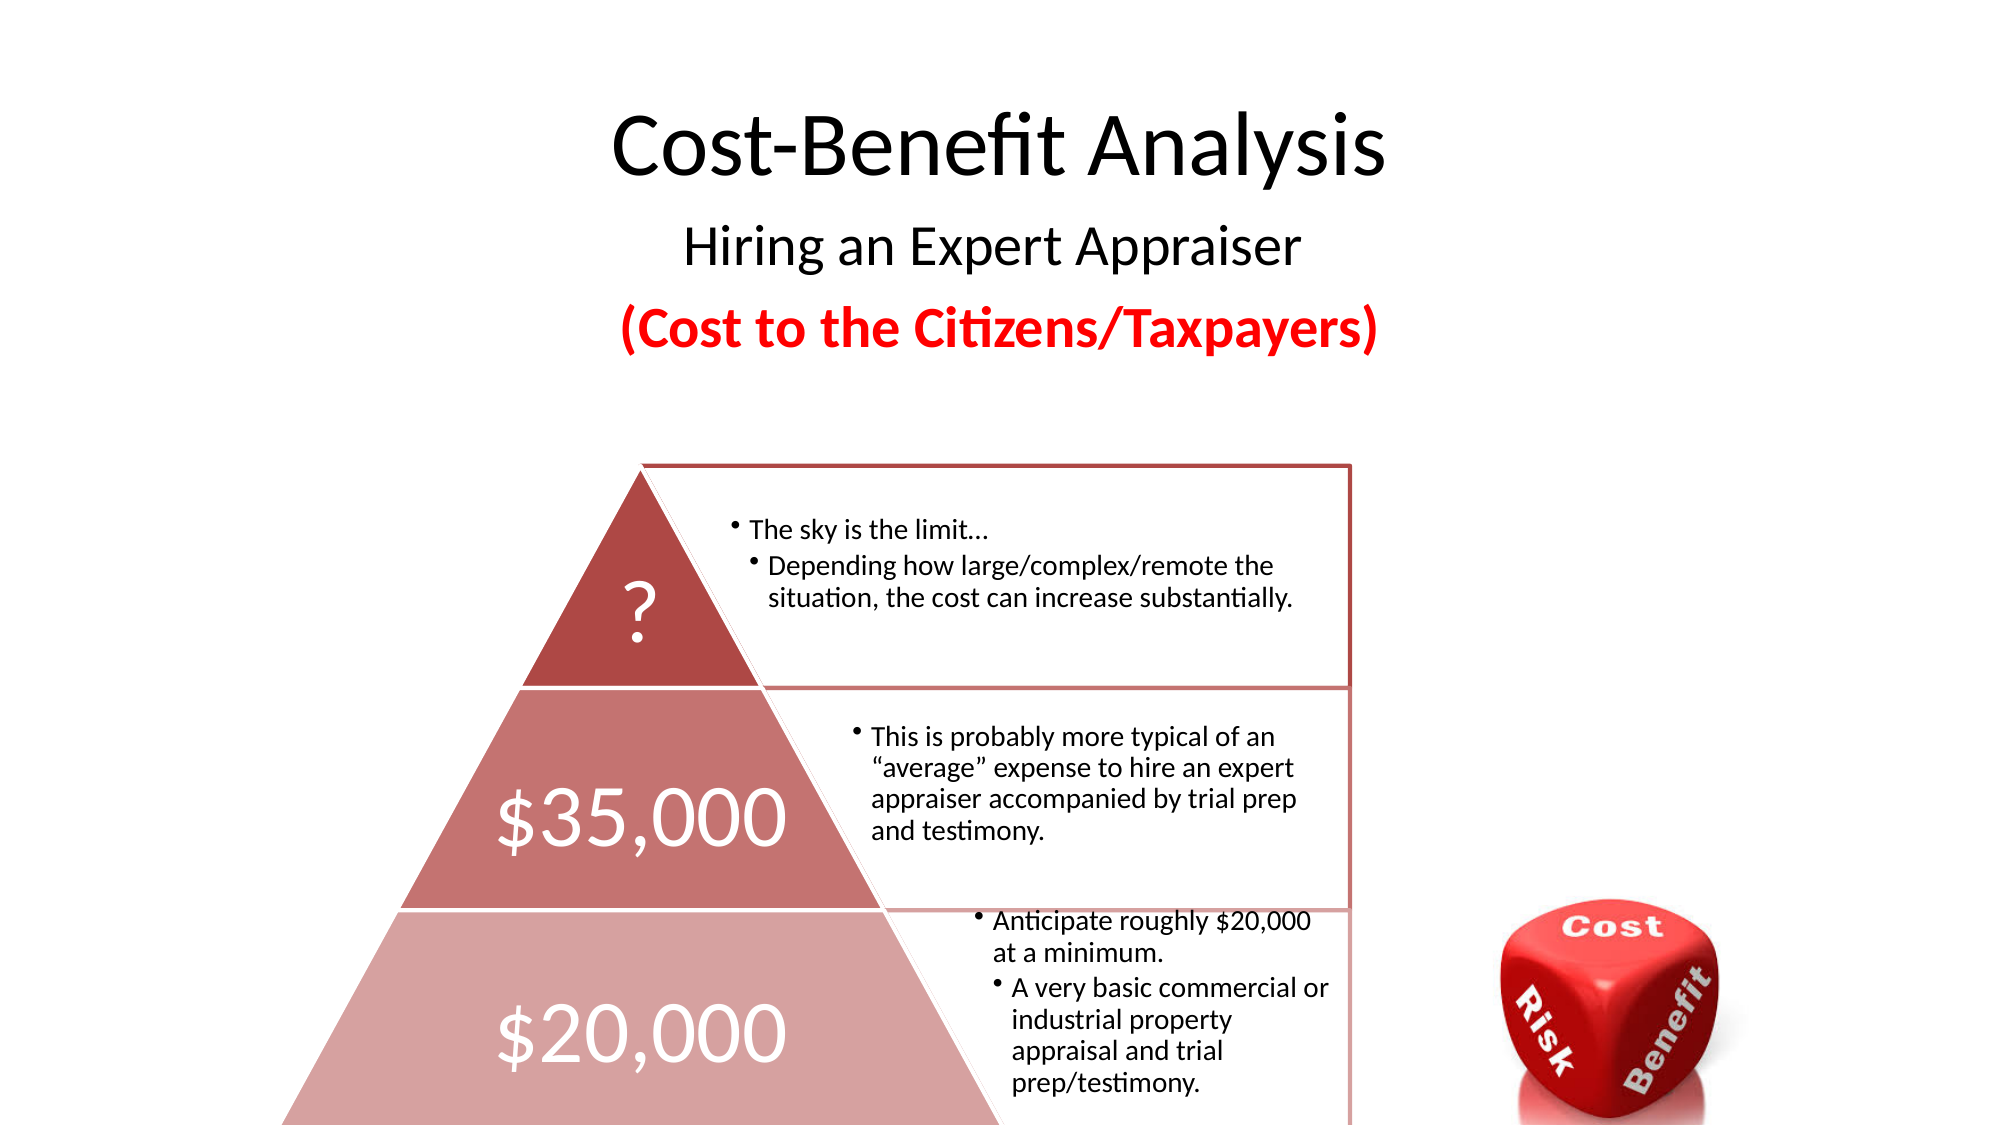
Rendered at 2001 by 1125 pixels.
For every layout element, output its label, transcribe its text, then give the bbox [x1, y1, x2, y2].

list Hiring an Expert Appraiser (Cost to the Citizens/Taxpayers) [324, 200, 1675, 943]
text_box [274, 465, 1351, 1125]
picture [1483, 887, 1749, 1125]
title Cost-Benefit Analysis [99, 45, 1900, 233]
